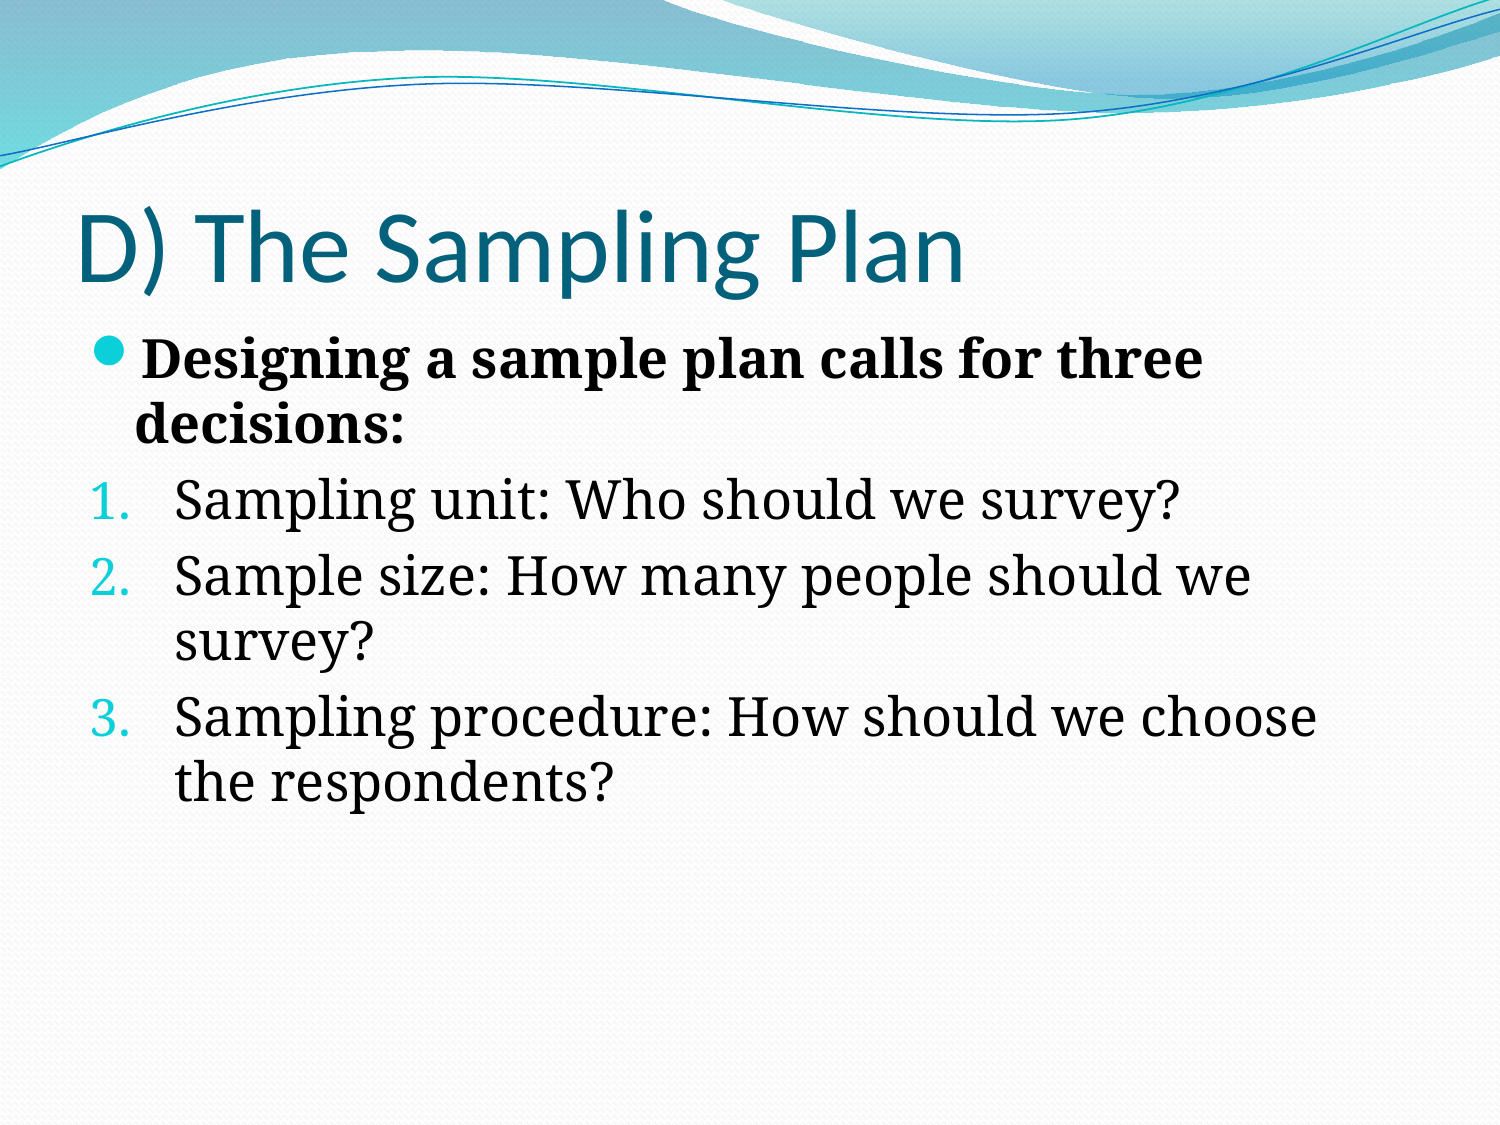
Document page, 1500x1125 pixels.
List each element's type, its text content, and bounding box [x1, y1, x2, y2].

title D) The Sampling Plan [75, 115, 1425, 303]
list Designing a sample plan calls for three decisions: Sampling unit: Who should we survey? Sample size: How many people should we survey? Sampling procedure: How should we choose the respondents? [75, 317, 1425, 1038]
